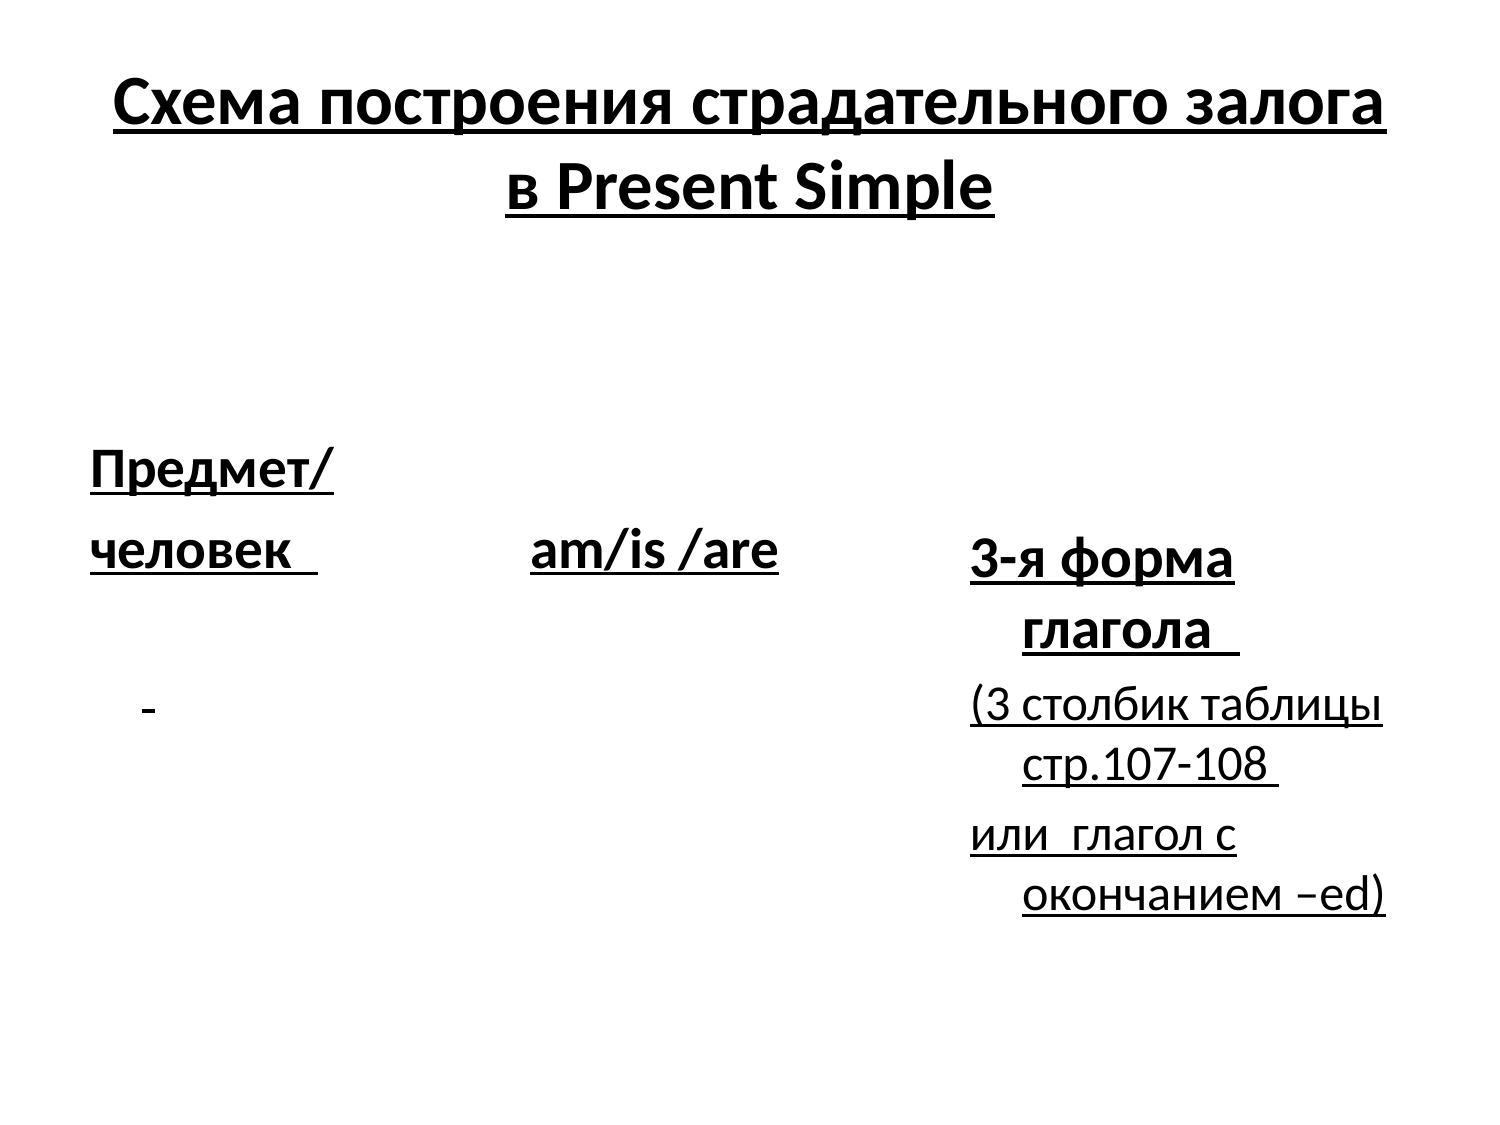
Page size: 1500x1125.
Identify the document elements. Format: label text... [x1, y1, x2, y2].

list Предмет/ человек am/is /are 3-я форма глагола (3 столбик таблицы стр.107-108 или глагол с окончанием –ed) [75, 262, 1425, 1005]
title Схема построения страдательного залога в Present Simple [75, 45, 1425, 233]
